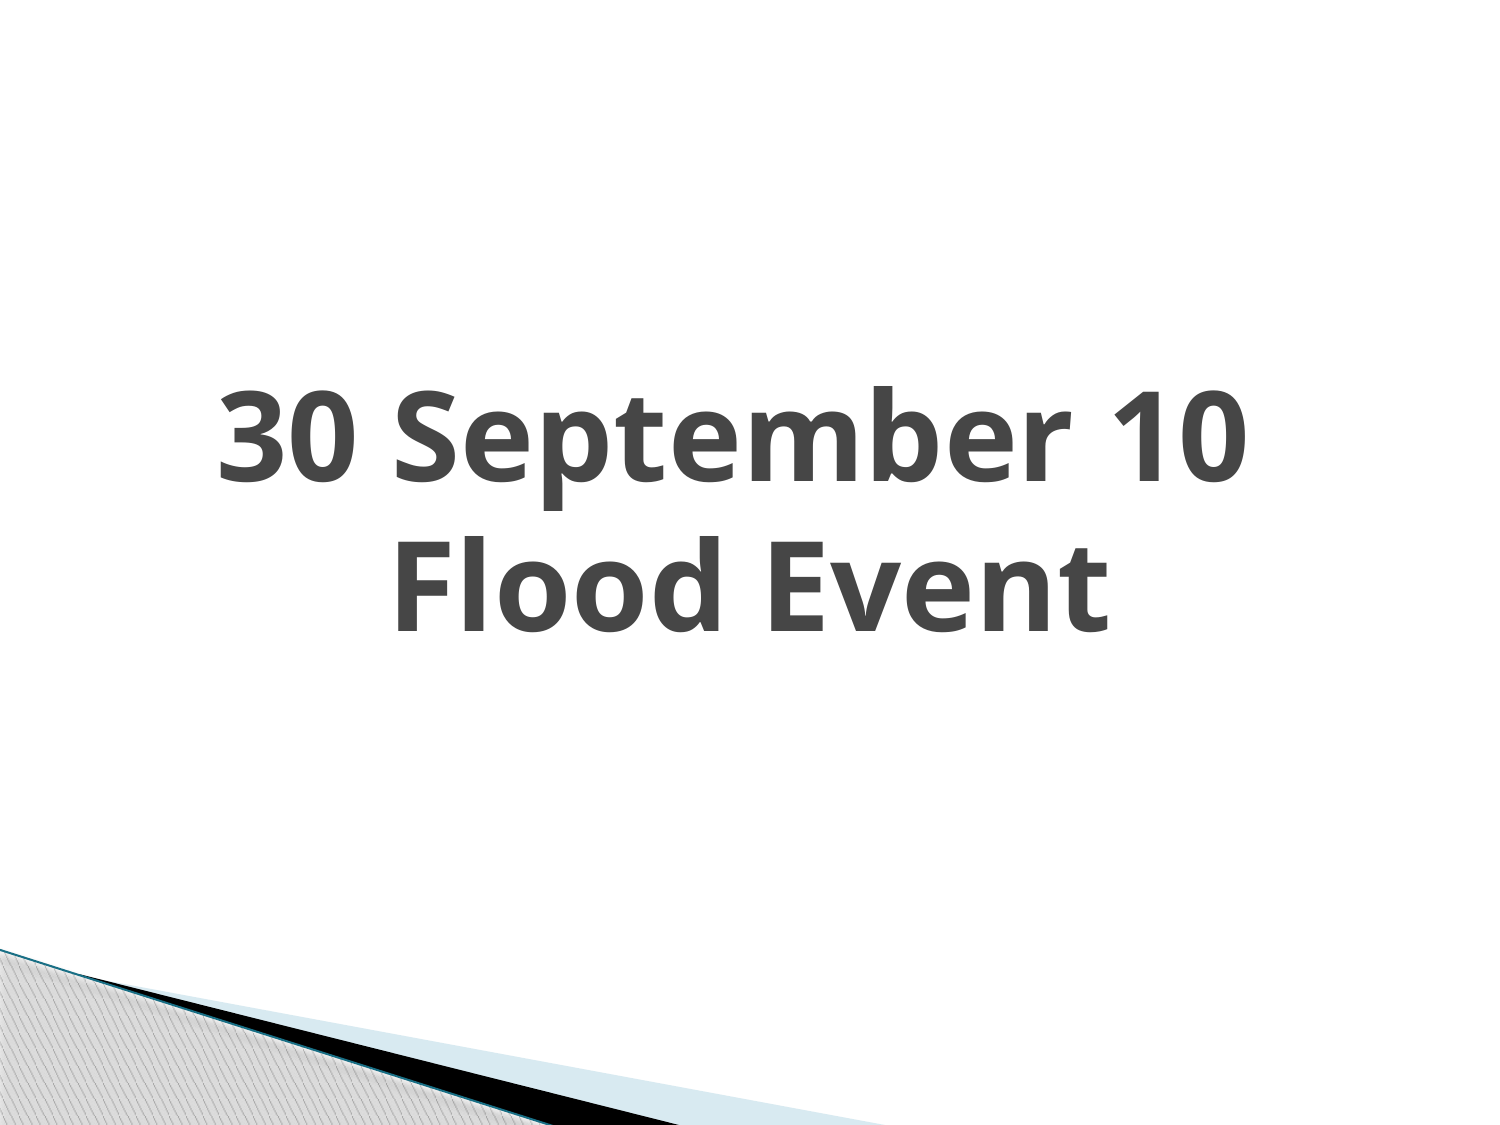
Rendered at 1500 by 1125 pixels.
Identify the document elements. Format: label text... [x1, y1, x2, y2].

text_box 30 September 10 Flood Event [74, 199, 1425, 813]
